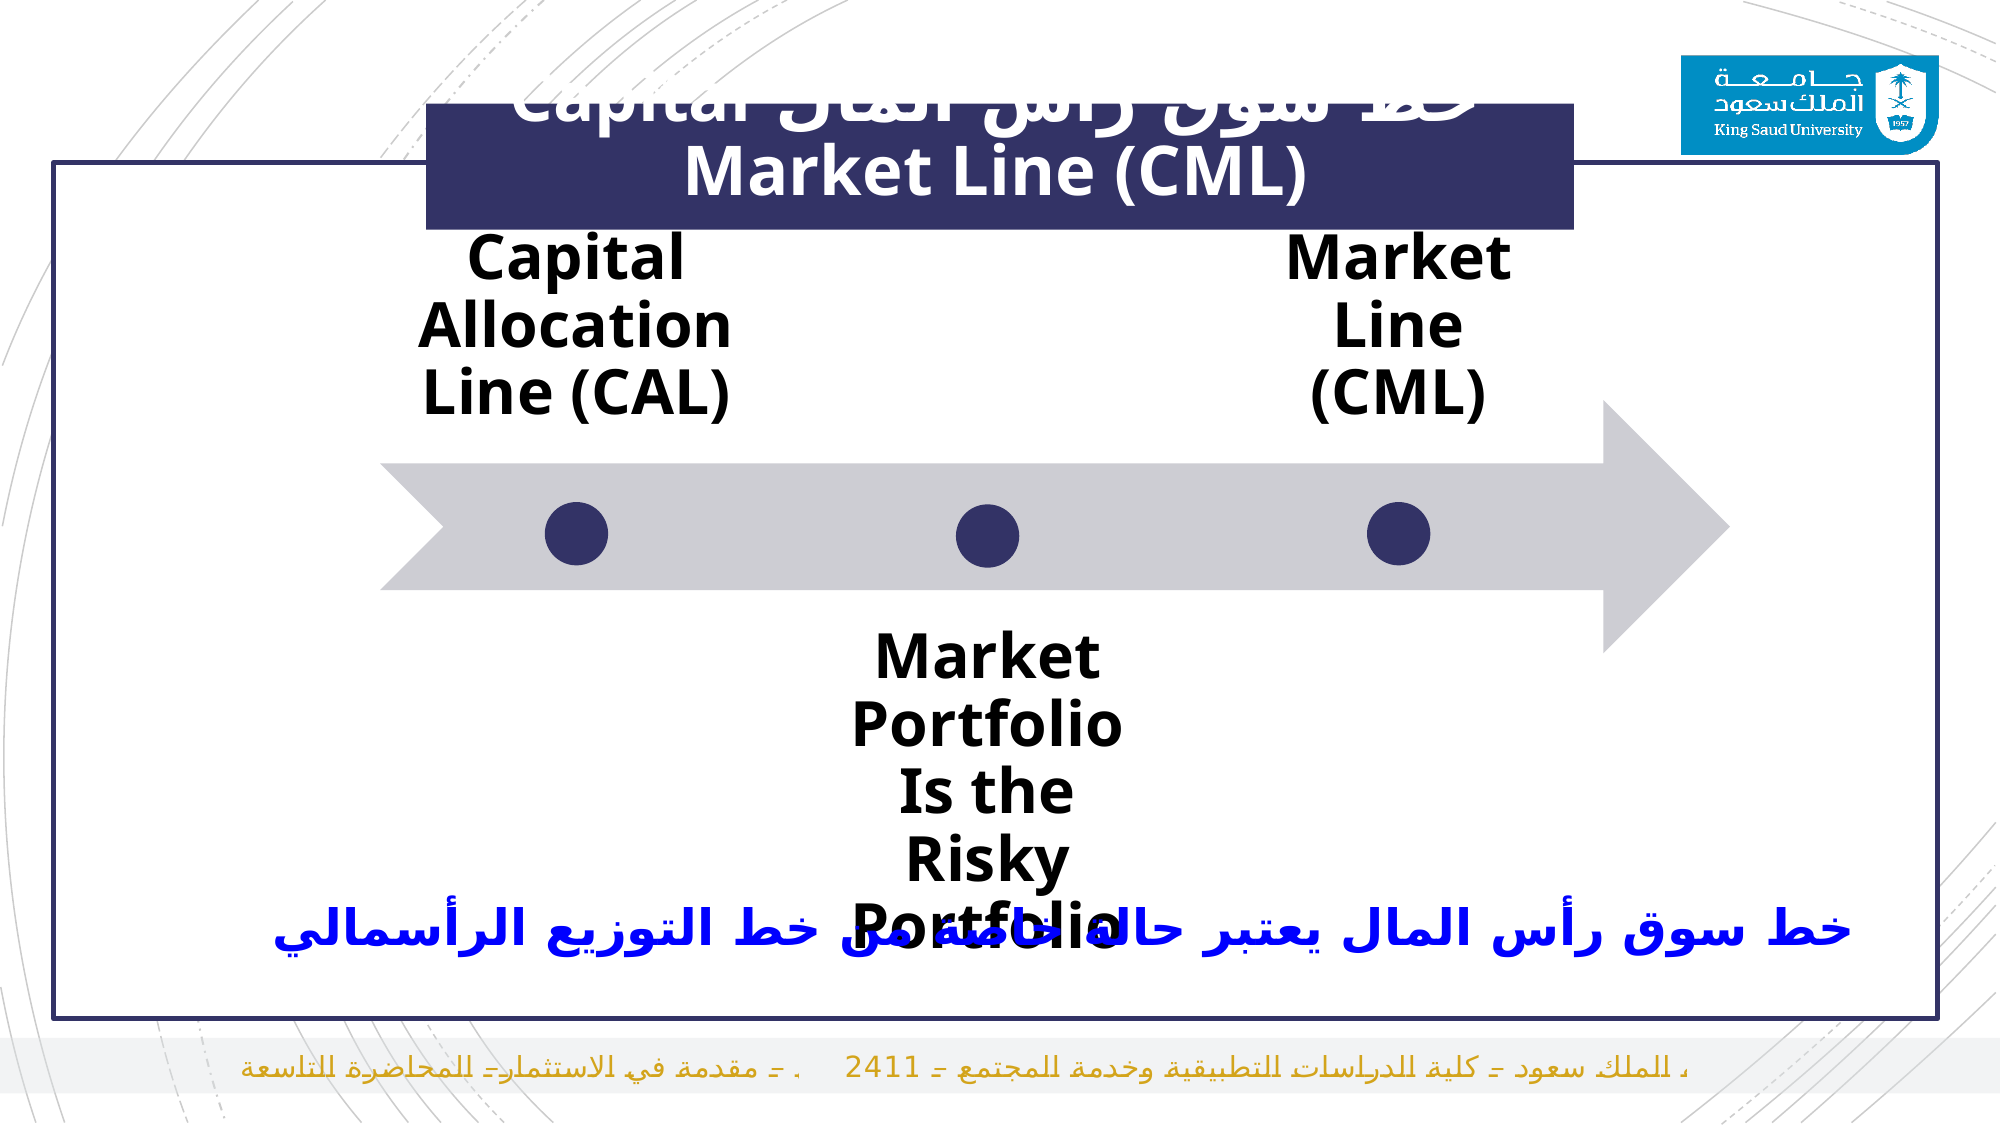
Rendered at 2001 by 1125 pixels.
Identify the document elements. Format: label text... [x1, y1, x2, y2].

text_box [52, 161, 1939, 1020]
text_box خط سوق رأس المال Capital Market Line (CML) [421, 19, 1570, 209]
picture [1669, 44, 1950, 163]
text_box خط سوق رأس المال يعتبر حالة خاصة من خط التوزيع الرأسمالي [240, 858, 1870, 964]
text_box [1570, 102, 1575, 209]
text_box جامعة الملك سعود – كلية الدراسات التطبيقية وخدمة المجتمع – 2411مال – مقدمة في الاستثمار– المحاضرة التاسعة [0, 1037, 2000, 1095]
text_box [379, 209, 1731, 844]
